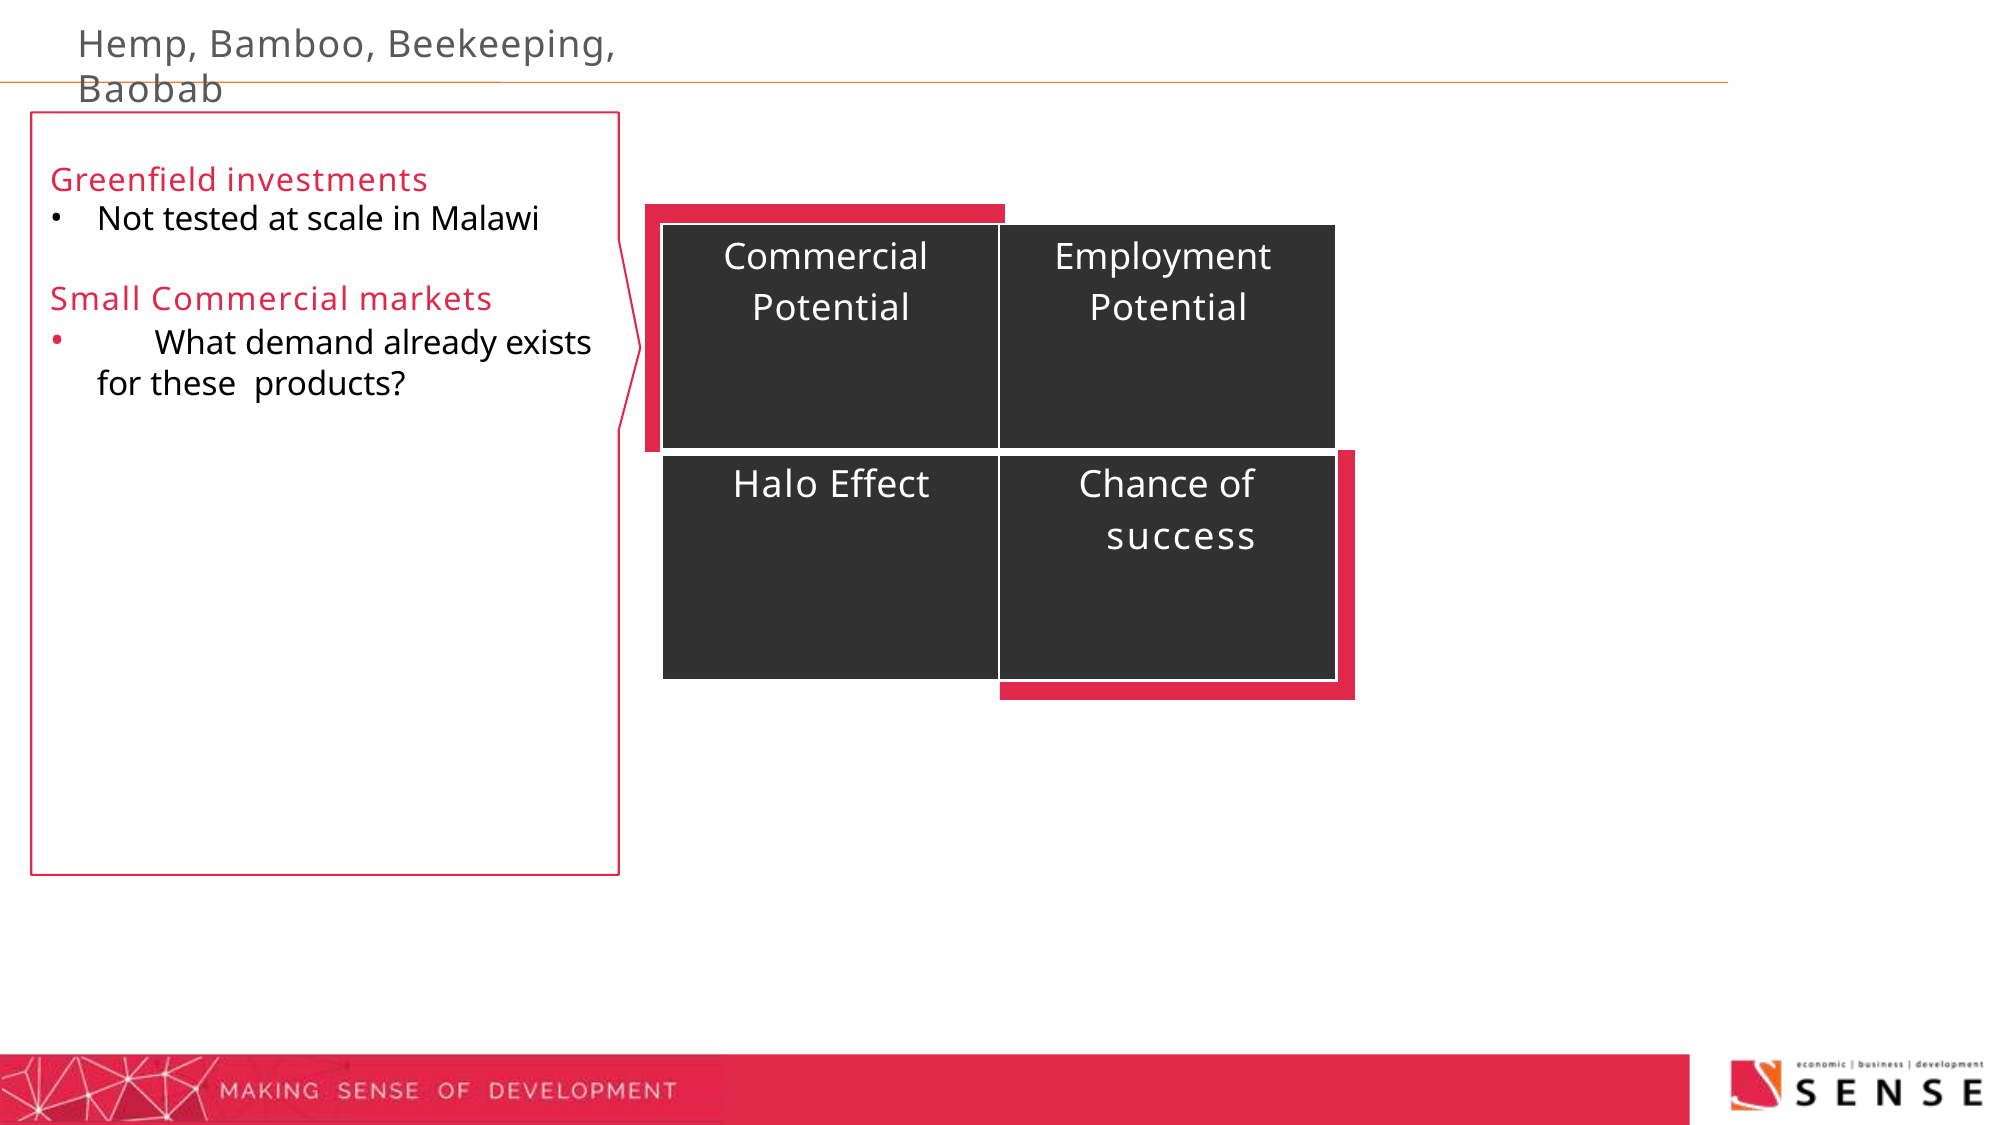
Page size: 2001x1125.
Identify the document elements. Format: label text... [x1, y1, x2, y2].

picture [2, 1028, 723, 1125]
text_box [642, 202, 1356, 701]
text_box [31, 112, 637, 875]
title Hemp, Bamboo, Beekeeping, Baobab [75, 17, 737, 208]
picture [1719, 1053, 2000, 1114]
